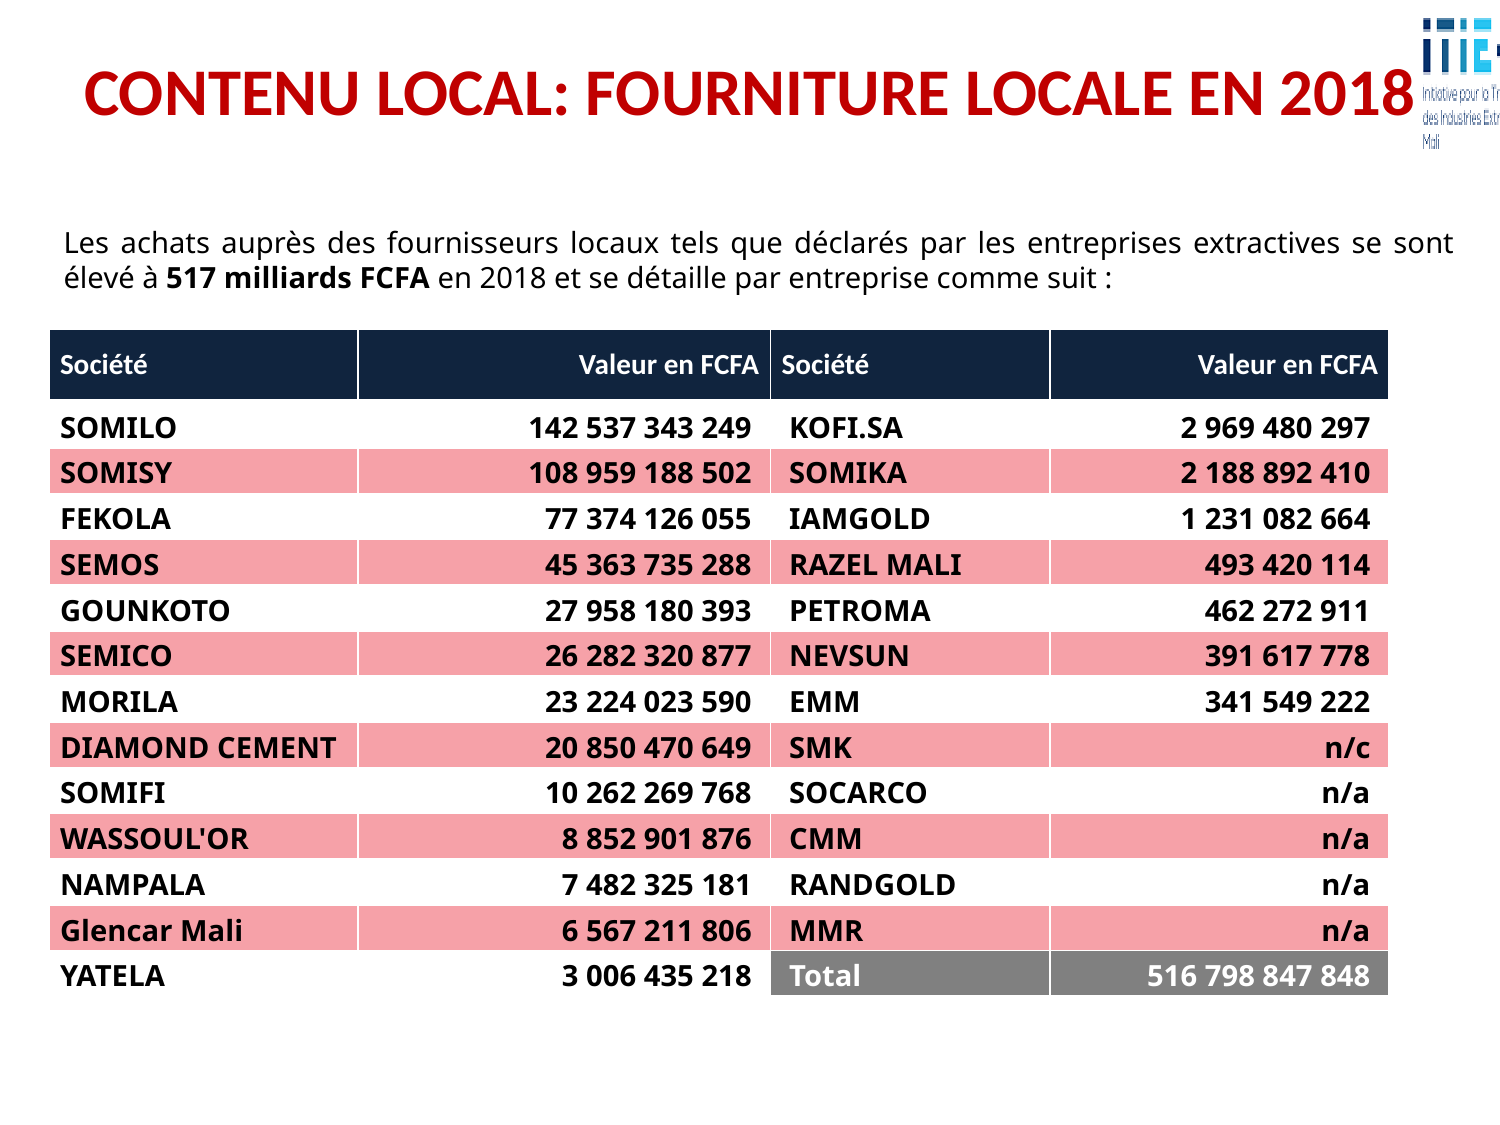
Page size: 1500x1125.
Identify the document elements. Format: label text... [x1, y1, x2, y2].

table_header Société [50, 330, 357, 399]
table_cell SOMILO [50, 405, 357, 447]
table_cell n/a [1051, 814, 1388, 858]
table_cell 1 231 082 664 [1051, 494, 1388, 538]
table_cell 516 798 847 848 [1051, 951, 1388, 995]
table_cell MMR [771, 906, 1049, 950]
table_cell SEMICO [50, 632, 357, 675]
table_cell WASSOUL'OR [50, 814, 357, 858]
table_cell DIAMOND CEMENT [50, 723, 357, 767]
picture [1422, 18, 1500, 150]
table_cell PETROMA [771, 586, 1049, 630]
table_cell n/c [1051, 723, 1388, 767]
table_cell 77 374 126 055 [359, 494, 770, 538]
table_cell CMM [771, 814, 1049, 858]
table_cell KOFI.SA [771, 405, 1049, 447]
table_cell EMM [771, 677, 1049, 721]
table_cell SOCARCO [771, 769, 1049, 813]
table_cell n/a [1051, 769, 1388, 813]
table_cell 23 224 023 590 [359, 677, 770, 721]
table_header Valeur en FCFA [359, 330, 770, 399]
table_cell 10 262 269 768 [359, 769, 770, 813]
table_cell Total [771, 951, 1049, 995]
table_cell 45 363 735 288 [359, 540, 770, 584]
table_cell IAMGOLD [771, 494, 1049, 538]
table_cell NEVSUN [771, 632, 1049, 675]
table_cell YATELA [50, 951, 357, 995]
table_cell n/a [1051, 860, 1388, 904]
table_cell 108 959 188 502 [359, 449, 770, 493]
table_cell 2 969 480 297 [1051, 405, 1388, 447]
table_cell 341 549 222 [1051, 677, 1388, 721]
text_box Les achats auprès des fournisseurs locaux tels que déclarés par les entreprises extractives se sont élevé à 517 milliards FCFA en 2018 et se détaille par entreprise comme suit : [48, 217, 1470, 302]
table_cell 20 850 470 649 [359, 723, 770, 767]
title CONTENU LOCAL: FOURNITURE LOCALE EN 2018 [53, 36, 1448, 191]
table_cell 8 852 901 876 [359, 814, 770, 858]
table_cell FEKOLA [50, 494, 357, 538]
table_cell RANDGOLD [771, 860, 1049, 904]
table_cell NAMPALA [50, 860, 357, 904]
table_cell MORILA [50, 677, 357, 721]
table_cell SOMISY [50, 449, 357, 493]
table_header Société [771, 330, 1049, 399]
table_cell GOUNKOTO [50, 586, 357, 630]
table_cell SMK [771, 723, 1049, 767]
table_cell RAZEL MALI [771, 540, 1049, 584]
table_cell 7 482 325 181 [359, 860, 770, 904]
table_cell SEMOS [50, 540, 357, 584]
table_cell 3 006 435 218 [359, 951, 770, 995]
table_cell 142 537 343 249 [359, 405, 770, 447]
table_cell SOMIFI [50, 769, 357, 813]
table_cell Glencar Mali [50, 906, 357, 950]
table_header Valeur en FCFA [1051, 330, 1388, 399]
table_cell 6 567 211 806 [359, 906, 770, 950]
table_cell 462 272 911 [1051, 586, 1388, 630]
table_cell 493 420 114 [1051, 540, 1388, 584]
table_cell 391 617 778 [1051, 632, 1388, 675]
table_cell n/a [1051, 906, 1388, 950]
table_cell SOMIKA [771, 449, 1049, 493]
table_cell 2 188 892 410 [1051, 449, 1388, 493]
table_cell 27 958 180 393 [359, 586, 770, 630]
table_cell 26 282 320 877 [359, 632, 770, 675]
